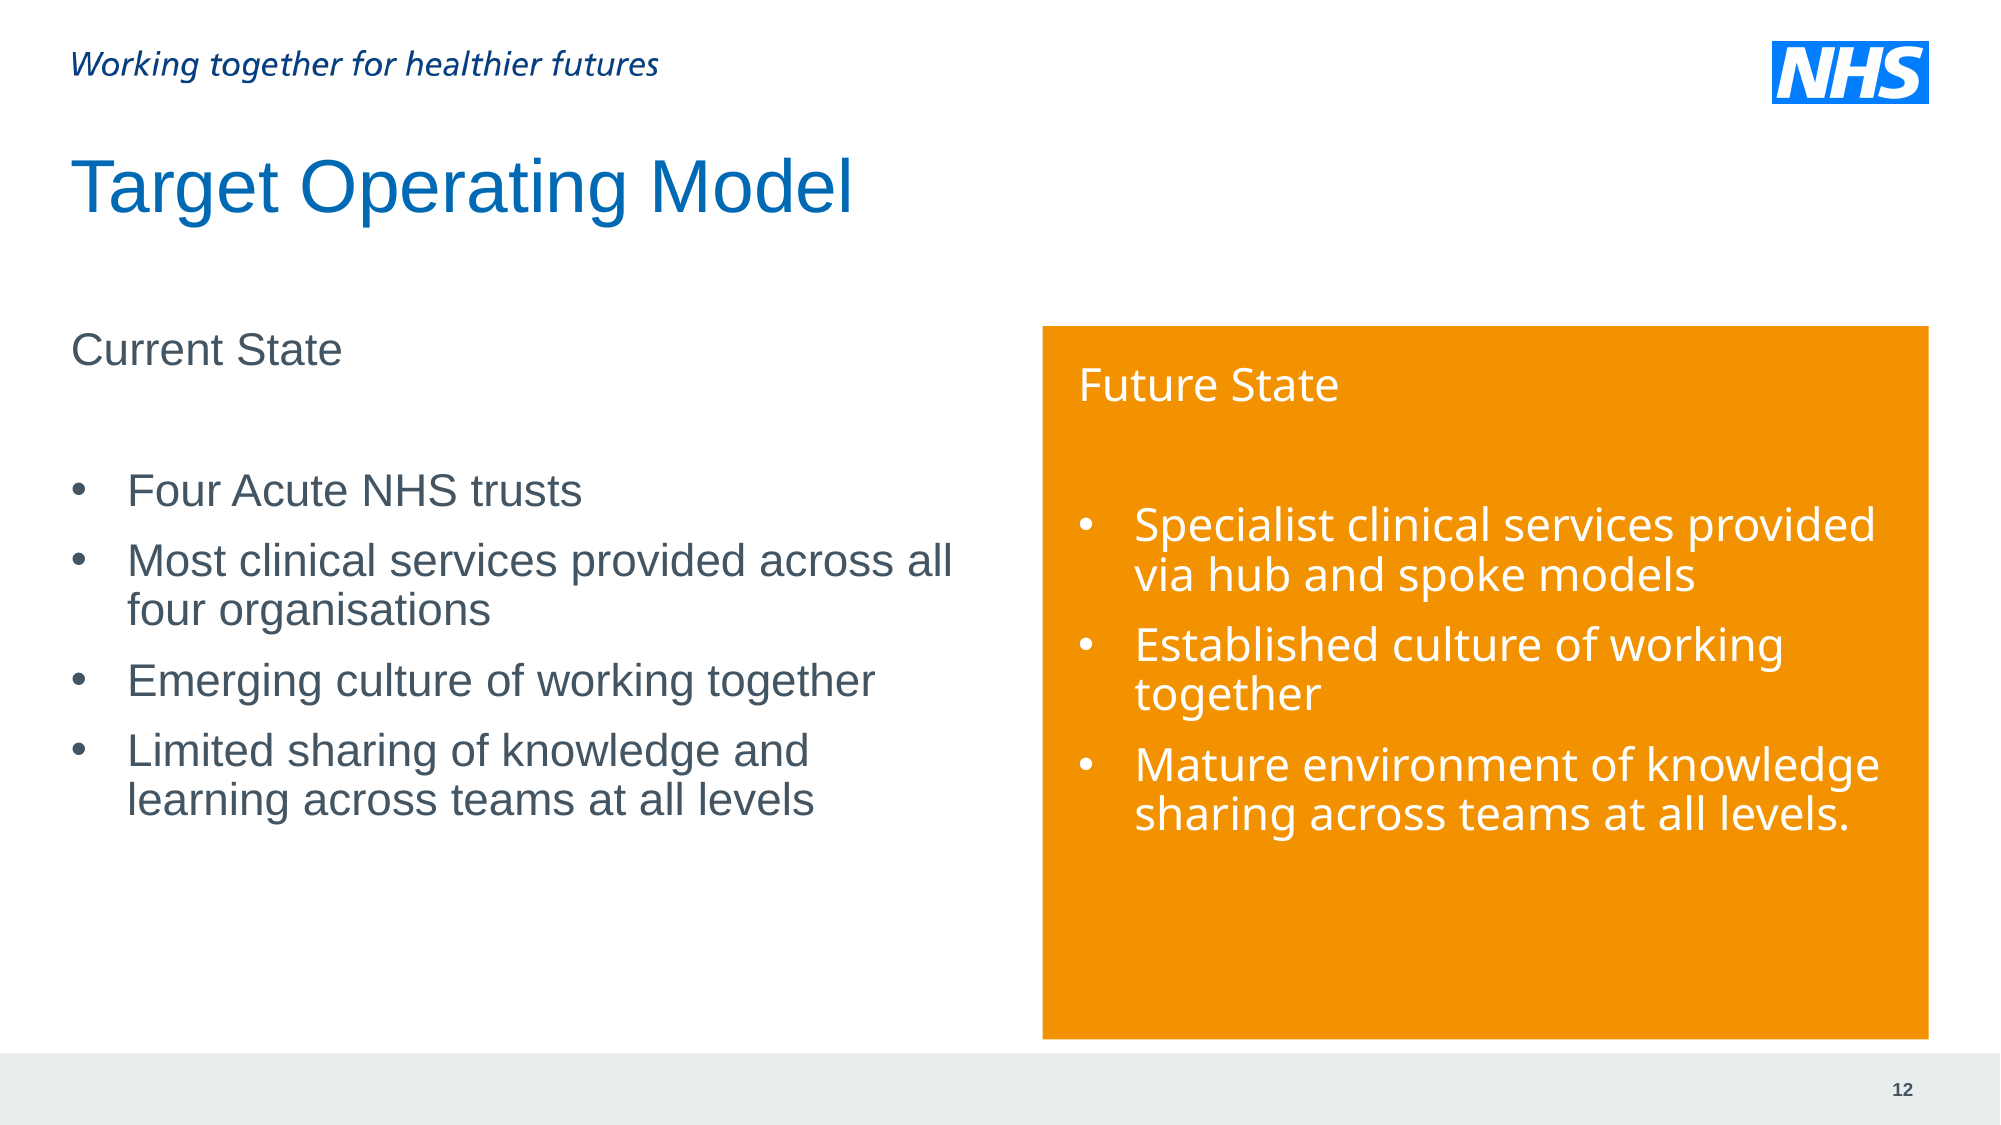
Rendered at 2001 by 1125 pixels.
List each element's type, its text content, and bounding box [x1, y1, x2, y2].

slide_number 12 [1877, 1053, 1929, 1124]
picture [70, 47, 664, 84]
list Future State Specialist clinical services provided via hub and spoke models Established culture of working together Mature environment of knowledge sharing across teams at all levels. [1042, 326, 1929, 1040]
list Current State Four Acute NHS trusts Most clinical services provided across all four organisations Emerging culture of working together Limited sharing of knowledge and learning across teams at all levels [70, 326, 957, 1011]
title Target Operating Model [70, 147, 1929, 295]
picture [1772, 41, 1929, 104]
